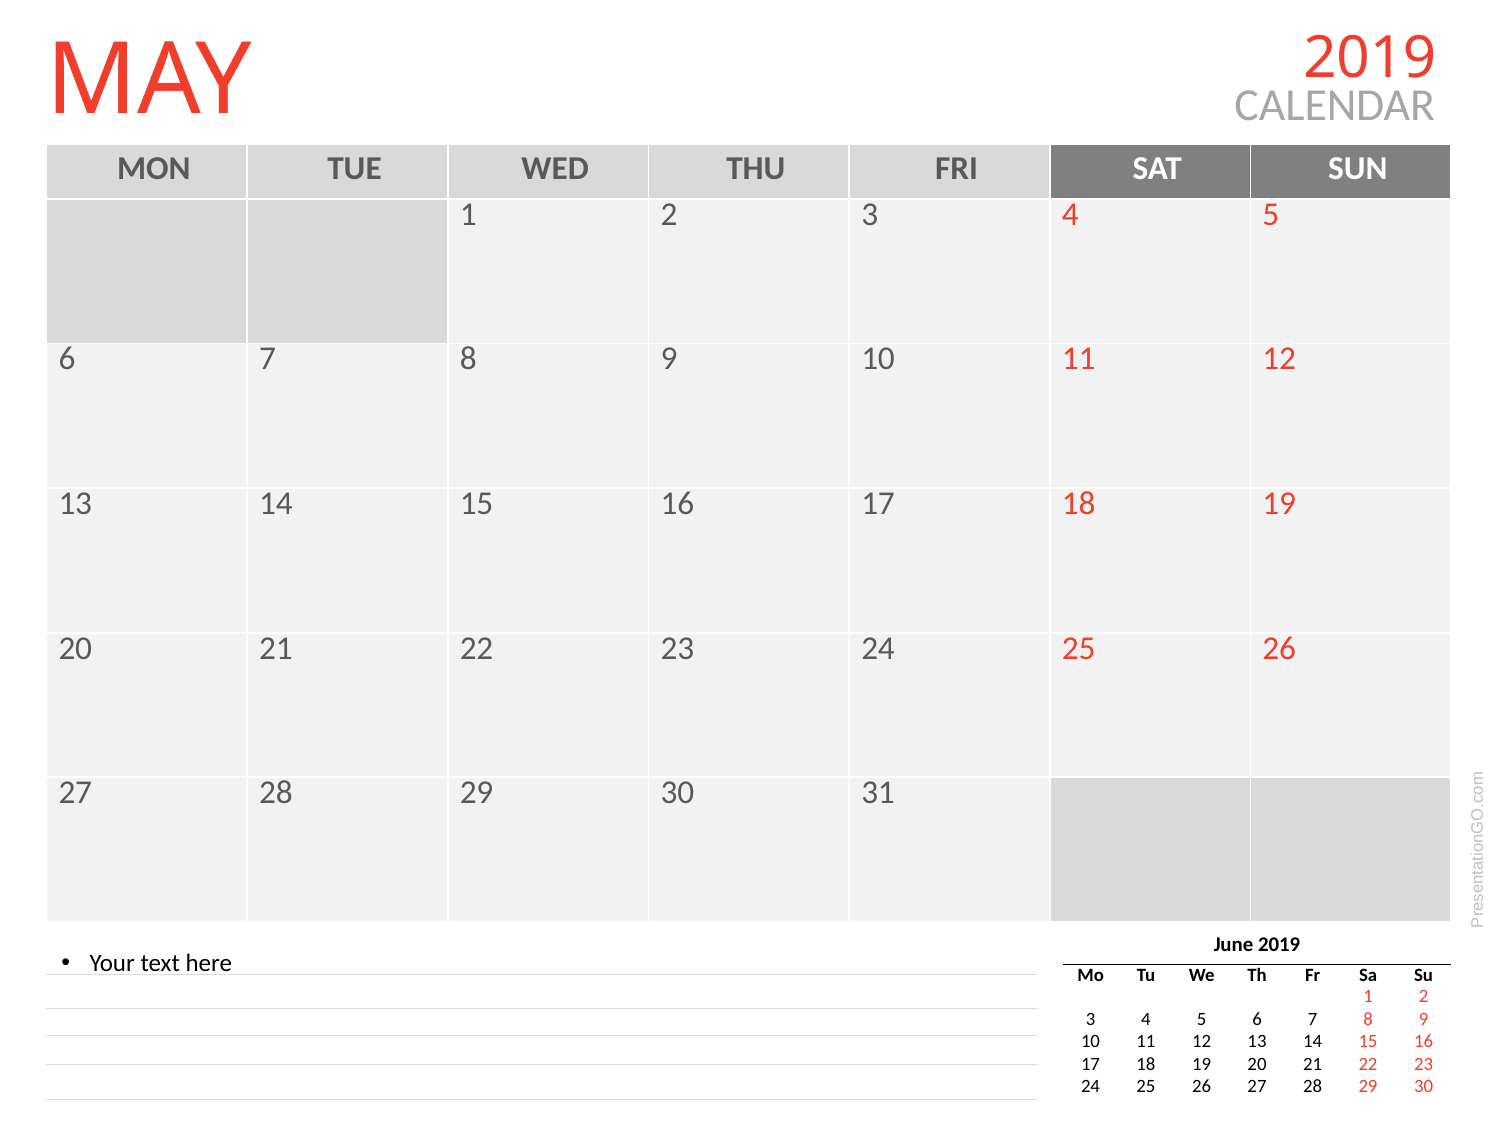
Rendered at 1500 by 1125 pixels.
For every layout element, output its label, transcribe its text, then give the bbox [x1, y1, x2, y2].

table_header Mon [47, 145, 246, 198]
table_cell 16 [649, 489, 848, 632]
list Your text here [46, 939, 1038, 1103]
table_header Fri [850, 145, 1049, 198]
table_cell 15 [449, 489, 648, 632]
table_cell 18 [1051, 489, 1250, 632]
table_cell 24 [850, 634, 1049, 776]
table_cell [47, 200, 246, 343]
table_cell 1 [449, 200, 648, 343]
table_cell 12 [1251, 344, 1450, 487]
table_cell 28 [248, 778, 447, 921]
table_cell 22 [449, 634, 648, 776]
table_cell 17 [850, 489, 1049, 632]
table_cell 30 [649, 778, 848, 921]
table_cell 25 [1051, 634, 1250, 776]
table_cell 14 [248, 489, 447, 632]
table_cell 13 [47, 489, 246, 632]
table_cell [1051, 778, 1250, 921]
table_cell 9 [649, 344, 848, 487]
table_header Tue [248, 145, 447, 198]
table_cell 6 [47, 344, 246, 487]
table_cell 31 [850, 778, 1049, 921]
table_header Thu [649, 145, 848, 198]
table_header Wed [449, 145, 648, 198]
table_cell [248, 200, 447, 343]
title May [46, 19, 795, 124]
table_cell 27 [47, 778, 246, 921]
table_cell 11 [1051, 344, 1250, 487]
table_cell 4 [1051, 200, 1250, 343]
table_header Sun [1251, 145, 1450, 198]
table_header Sat [1051, 145, 1250, 198]
table_cell 26 [1251, 634, 1450, 776]
table_cell 7 [248, 344, 447, 487]
table_cell 5 [1251, 200, 1450, 343]
table_cell 21 [248, 634, 447, 776]
table_cell 19 [1251, 489, 1450, 632]
table_cell 8 [449, 344, 648, 487]
table_cell 3 [850, 200, 1049, 343]
table_cell 2 [649, 200, 848, 343]
table_cell 29 [449, 778, 648, 921]
table_cell 20 [47, 634, 246, 776]
table_cell 23 [649, 634, 848, 776]
table_cell [1251, 778, 1450, 921]
table_cell 10 [850, 344, 1049, 487]
